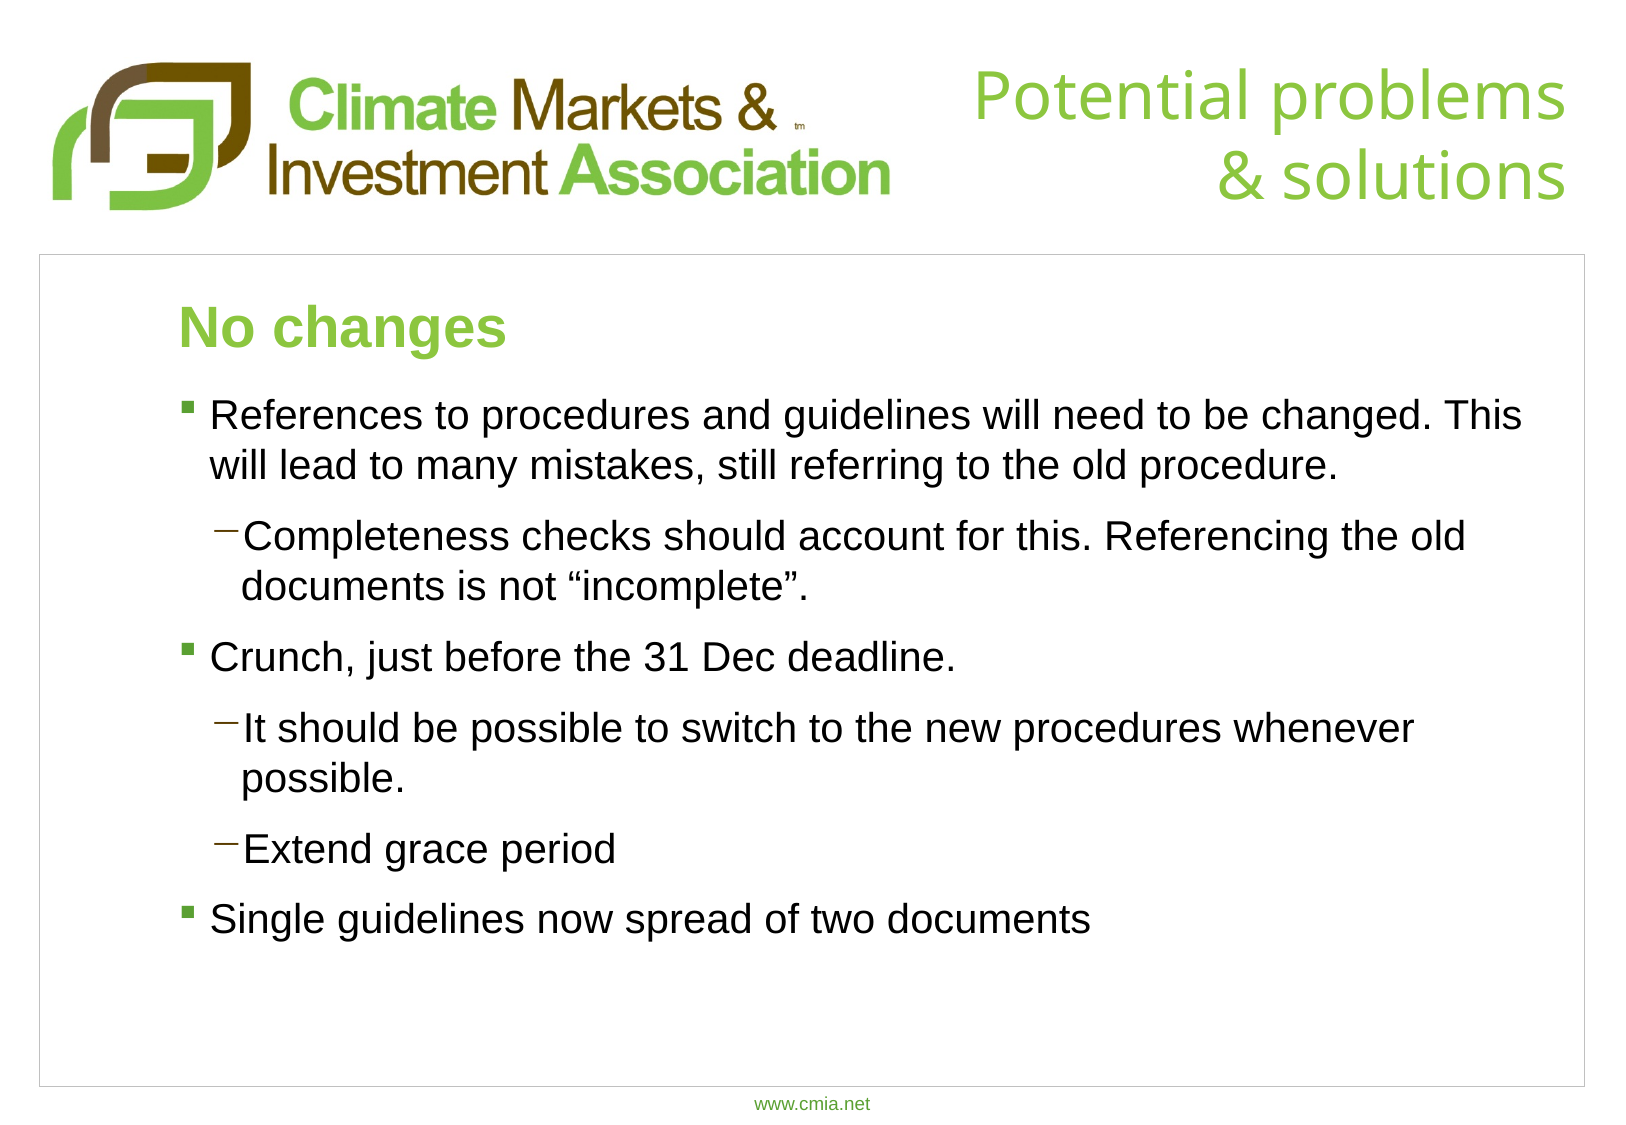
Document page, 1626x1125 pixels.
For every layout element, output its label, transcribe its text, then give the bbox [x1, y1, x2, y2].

list No changes References to procedures and guidelines will need to be changed. This will lead to many mistakes, still referring to the old procedure. Completeness checks should account for this. Referencing the old documents is not “incomplete”. Crunch, just before the 31 Dec deadline. It should be possible to switch to the new procedures whenever possible. Extend grace period Single guidelines now spread of two documents [163, 281, 1550, 1053]
picture [47, 57, 81, 218]
title Potential problems & solutions [81, 45, 1583, 233]
